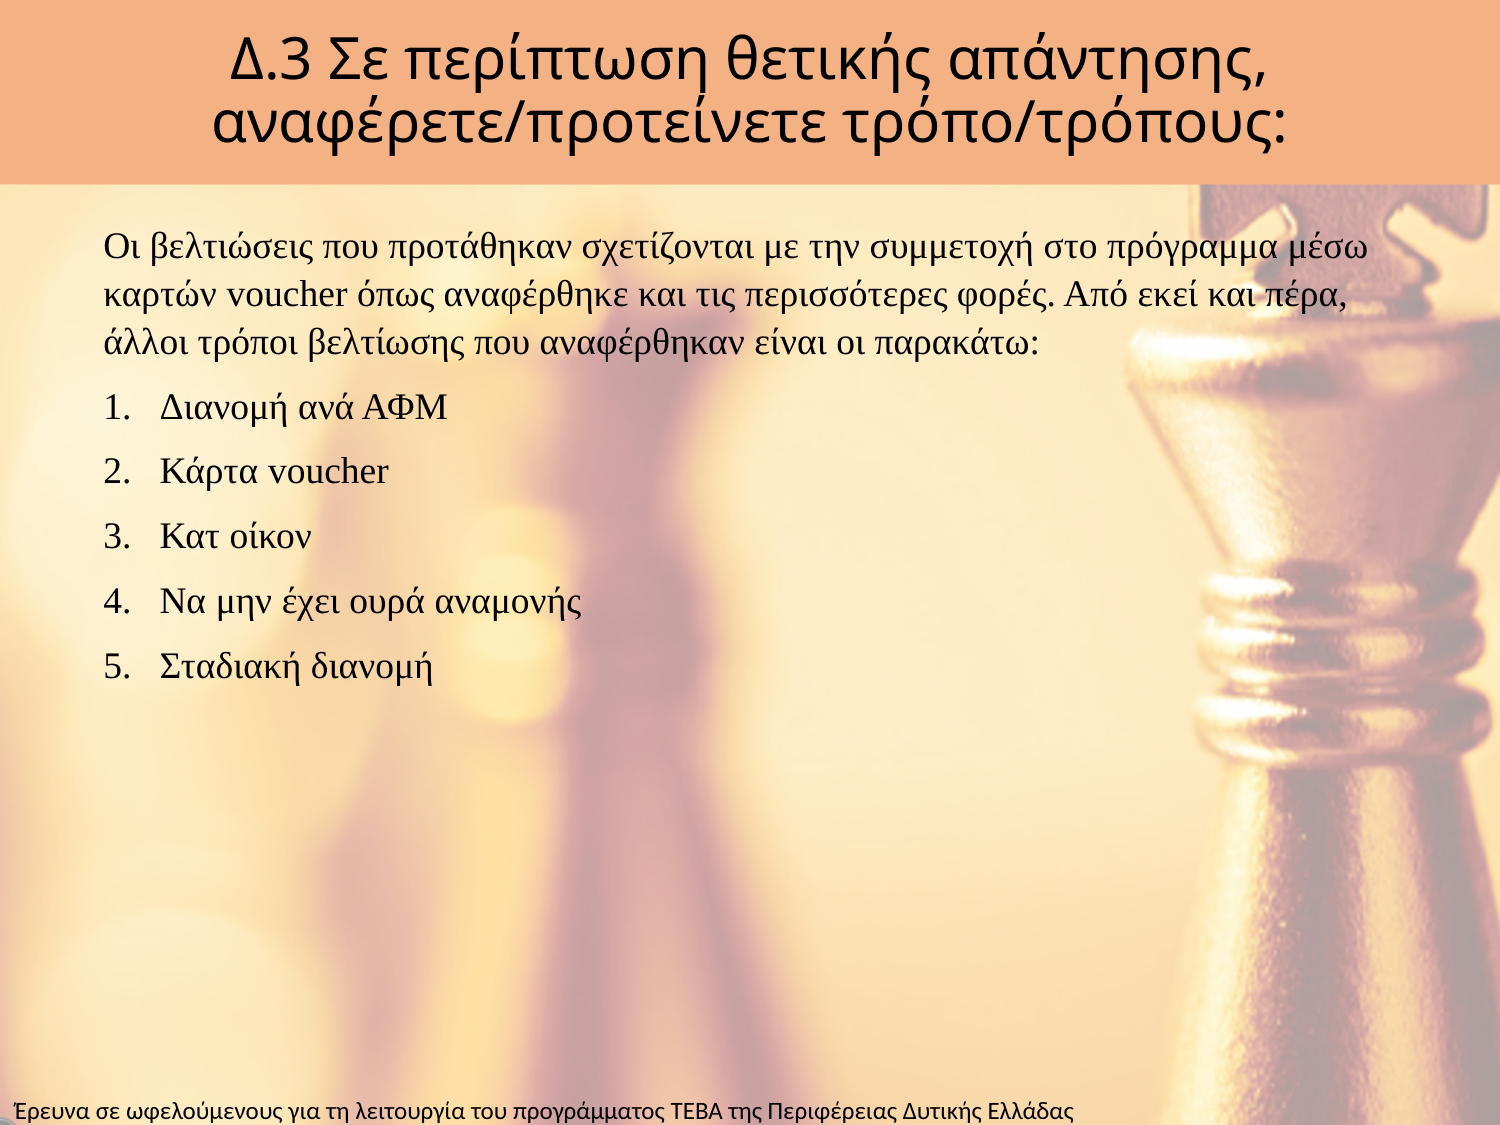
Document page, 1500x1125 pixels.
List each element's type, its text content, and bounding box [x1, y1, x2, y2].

text_box Έρευνα σε ωφελούμενους για τη λειτουργία του προγράμματος ΤΕΒΑ της Περιφέρειας Δυτικής Ελλάδας [0, 1087, 1475, 1125]
text_box Οι βελτιώσεις που προτάθηκαν σχετίζονται με την συμμετοχή στο πρόγραμμα μέσω καρτών voucher όπως αναφέρθηκε και τις περισσότερες φορές. Από εκεί και πέρα, άλλοι τρόποι βελτίωσης που αναφέρθηκαν είναι οι παρακάτω: Διανομή ανά ΑΦΜ Κάρτα voucher Κατ οίκον Να μην έχει ουρά αναμονής Σταδιακή διανομή [88, 210, 1412, 694]
title Δ.3 Σε περίπτωση θετικής απάντησης, αναφέρετε/προτείνετε τρόπο/τρόπους: [0, 0, 1500, 185]
